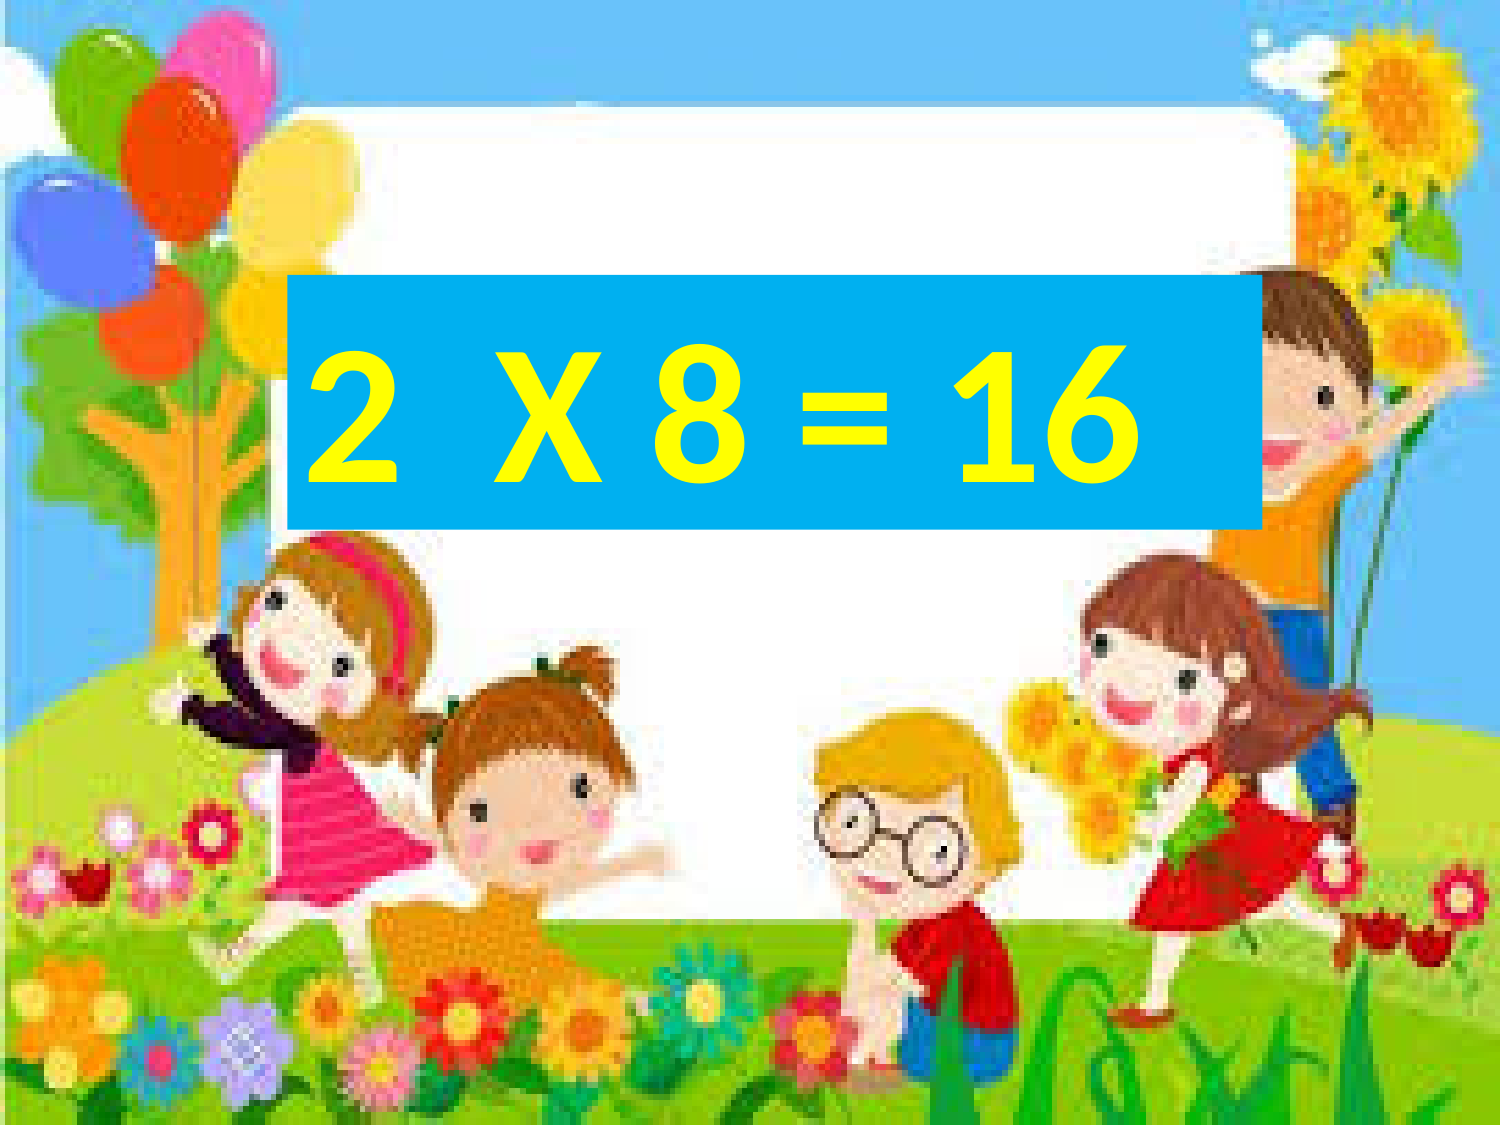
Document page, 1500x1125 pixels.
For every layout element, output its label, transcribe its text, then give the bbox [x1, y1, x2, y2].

text_box 2 X 8 = 16 [287, 274, 1263, 530]
picture [0, 0, 1500, 1125]
